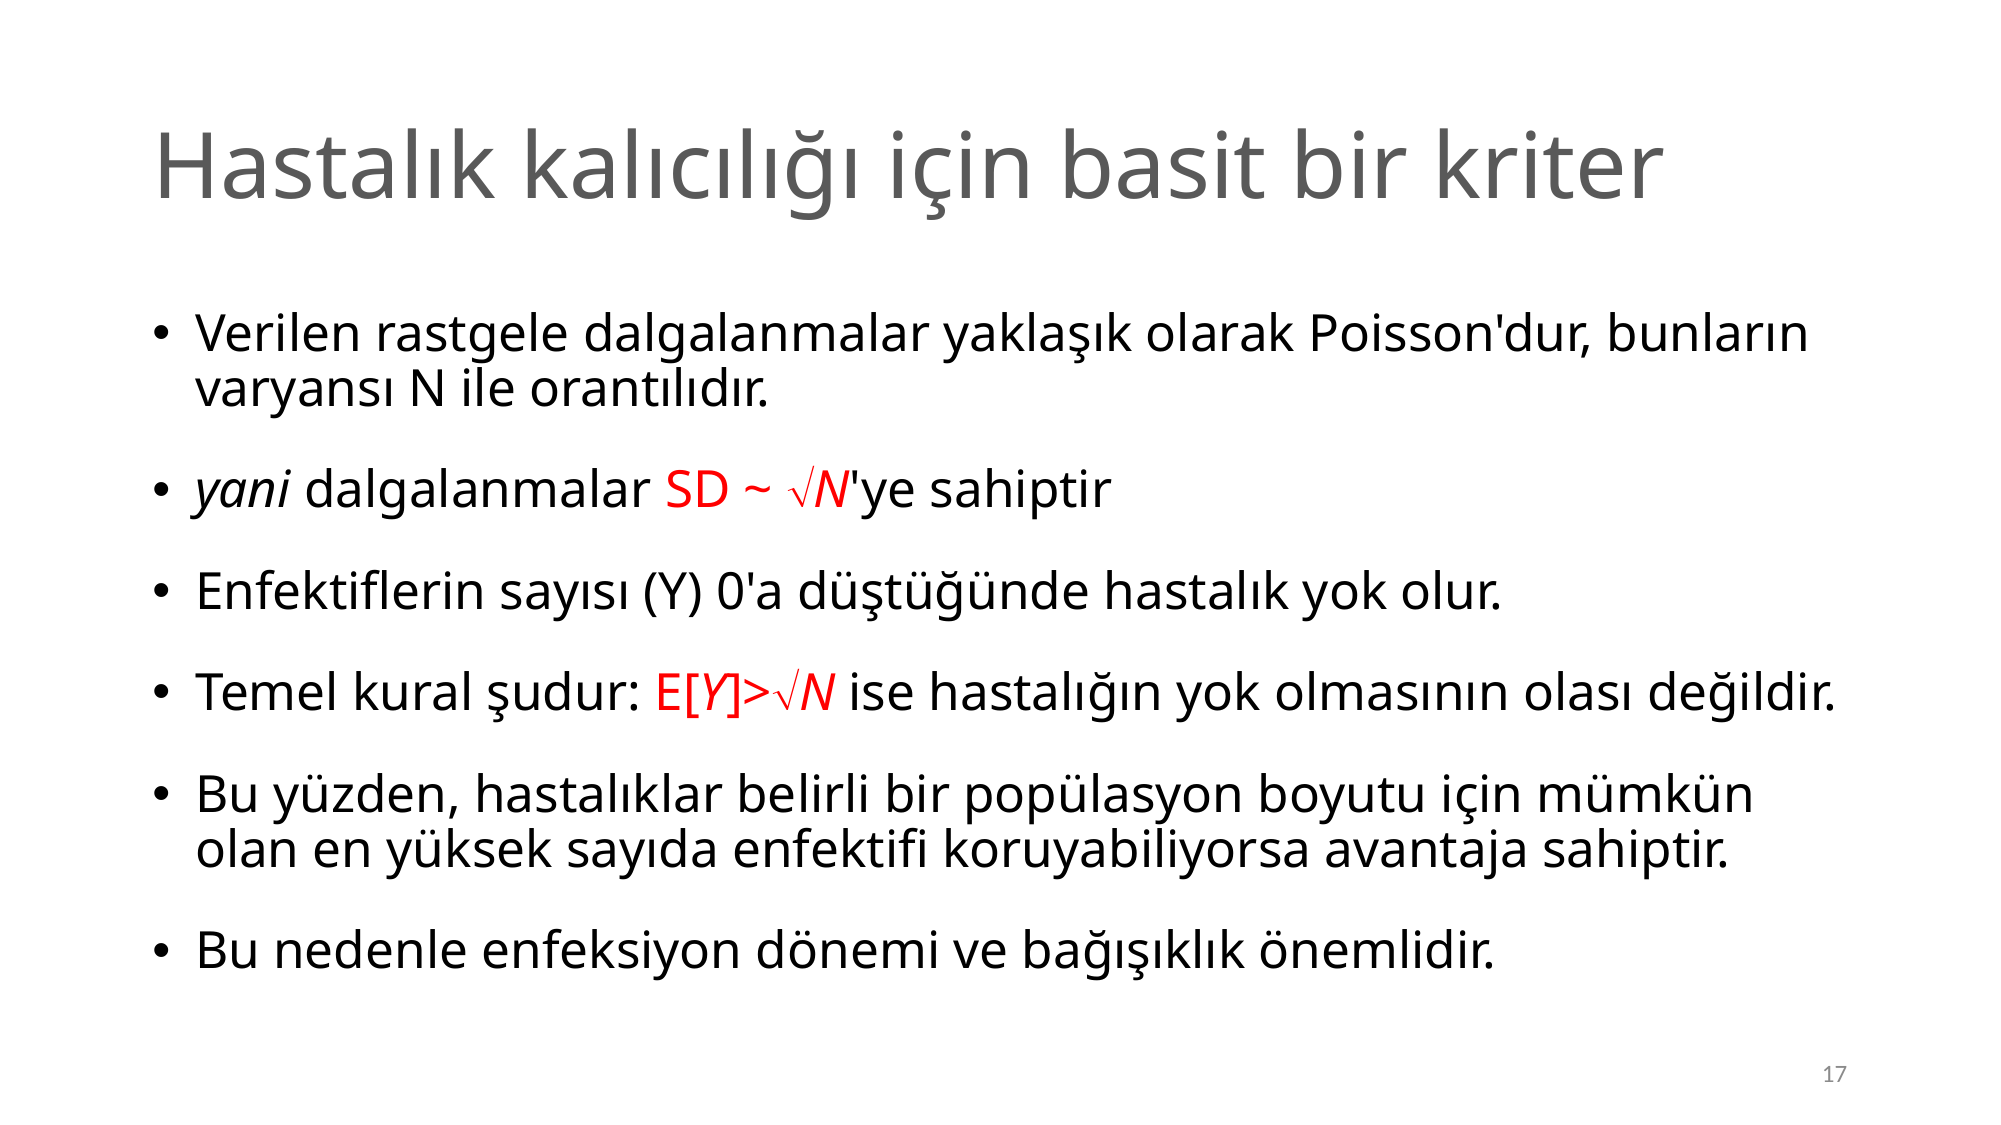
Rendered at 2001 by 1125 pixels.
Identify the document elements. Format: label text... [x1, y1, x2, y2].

slide_number 17 [1412, 1042, 1863, 1103]
title Hastalık kalıcılığı için basit bir kriter [137, 59, 1863, 278]
list Verilen rastgele dalgalanmalar yaklaşık olarak Poisson'dur, bunların varyansı N ile orantılıdır. yani dalgalanmalar SD ~ N'ye sahiptir Enfektiflerin sayısı (Y) 0'a düştüğünde hastalık yok olur. Temel kural şudur: E[Y]>N ise hastalığın yok olmasının olası değildir. Bu yüzden, hastalıklar belirli bir popülasyon boyutu için mümkün olan en yüksek sayıda enfektifi koruyabiliyorsa avantaja sahiptir. Bu nedenle enfeksiyon dönemi ve bağışıklık önemlidir. [137, 299, 1863, 1014]
